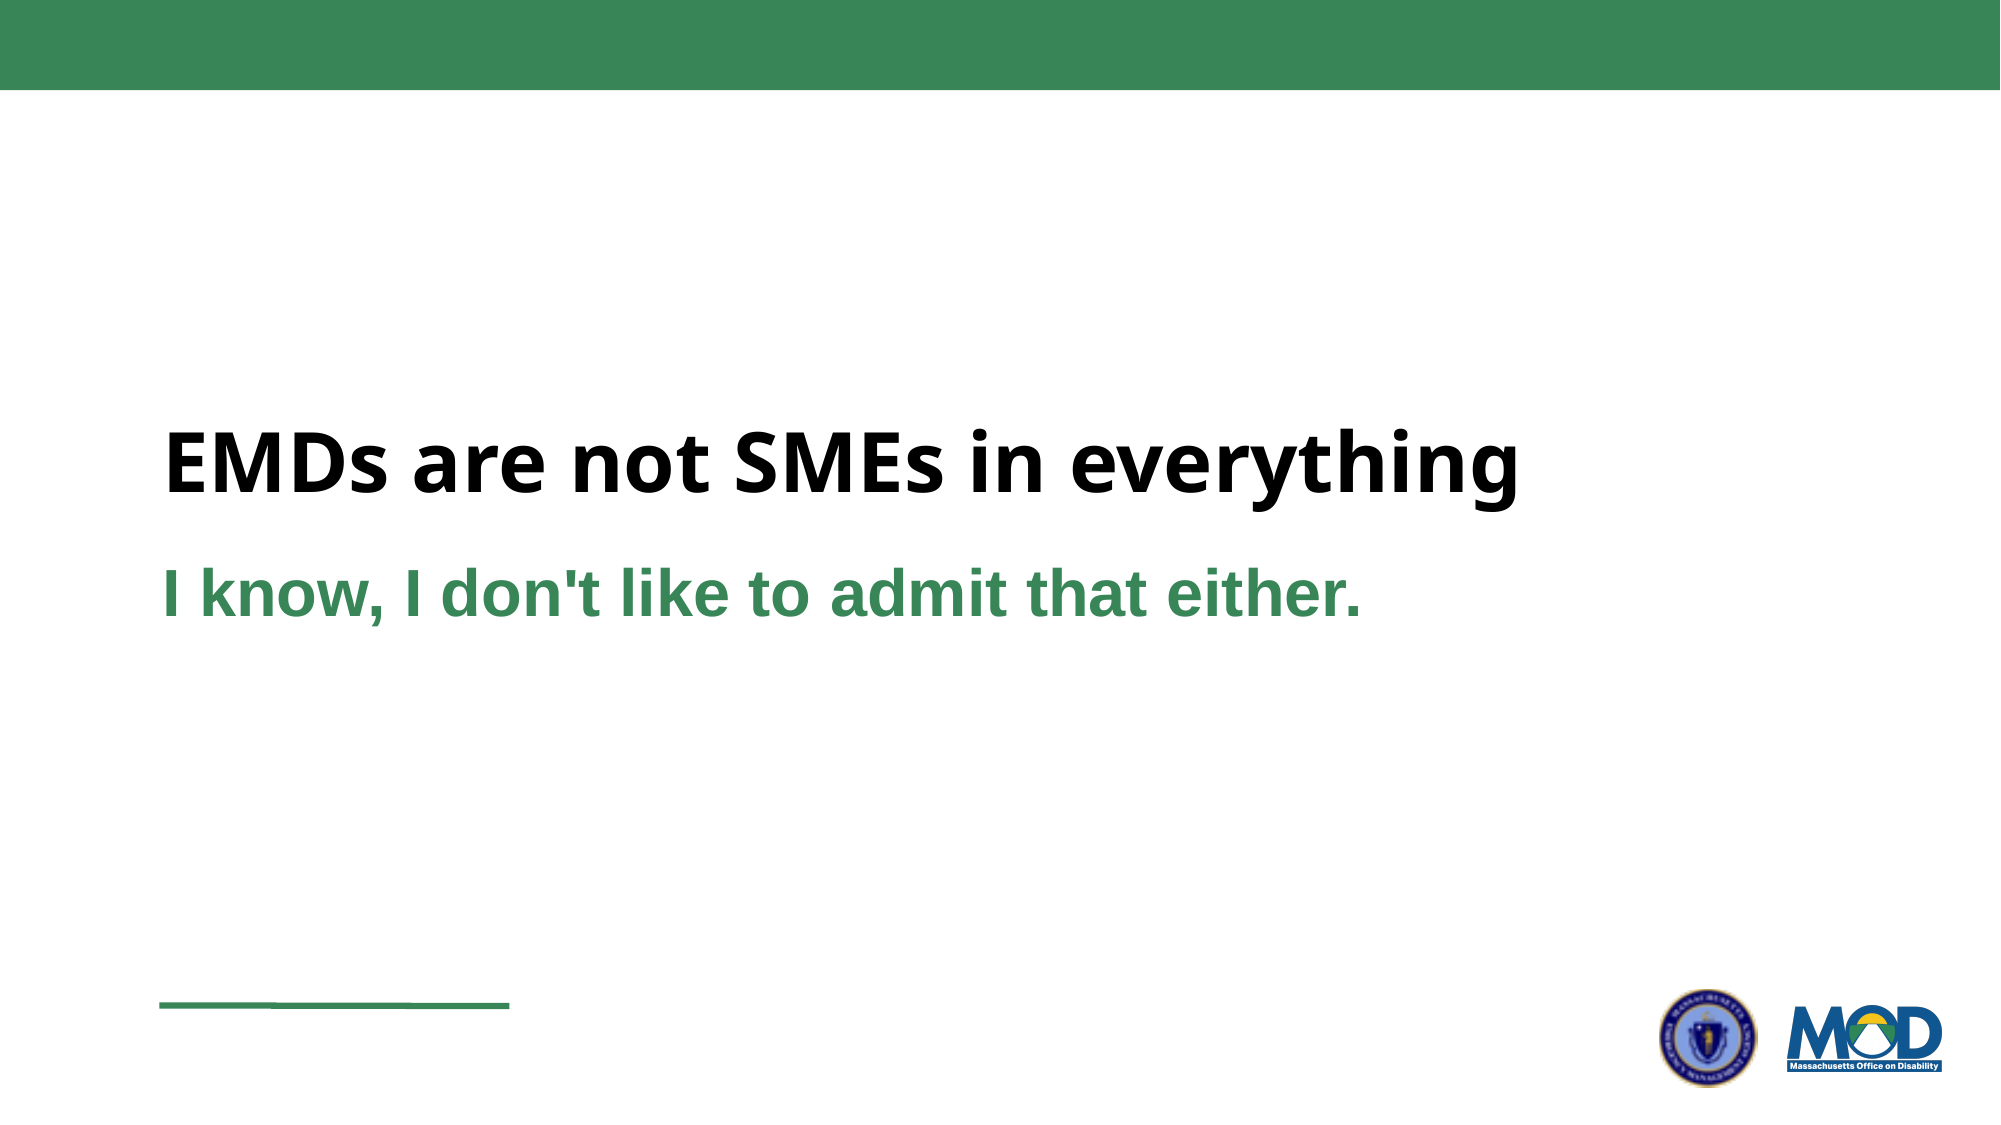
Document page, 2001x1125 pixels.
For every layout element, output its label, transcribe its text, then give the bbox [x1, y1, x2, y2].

picture [1787, 1005, 1942, 1072]
picture [1659, 989, 1758, 1088]
title EMDs are not SMEs in everything [162, 409, 1838, 511]
list I know, I don't like to admit that either. [162, 550, 1838, 676]
